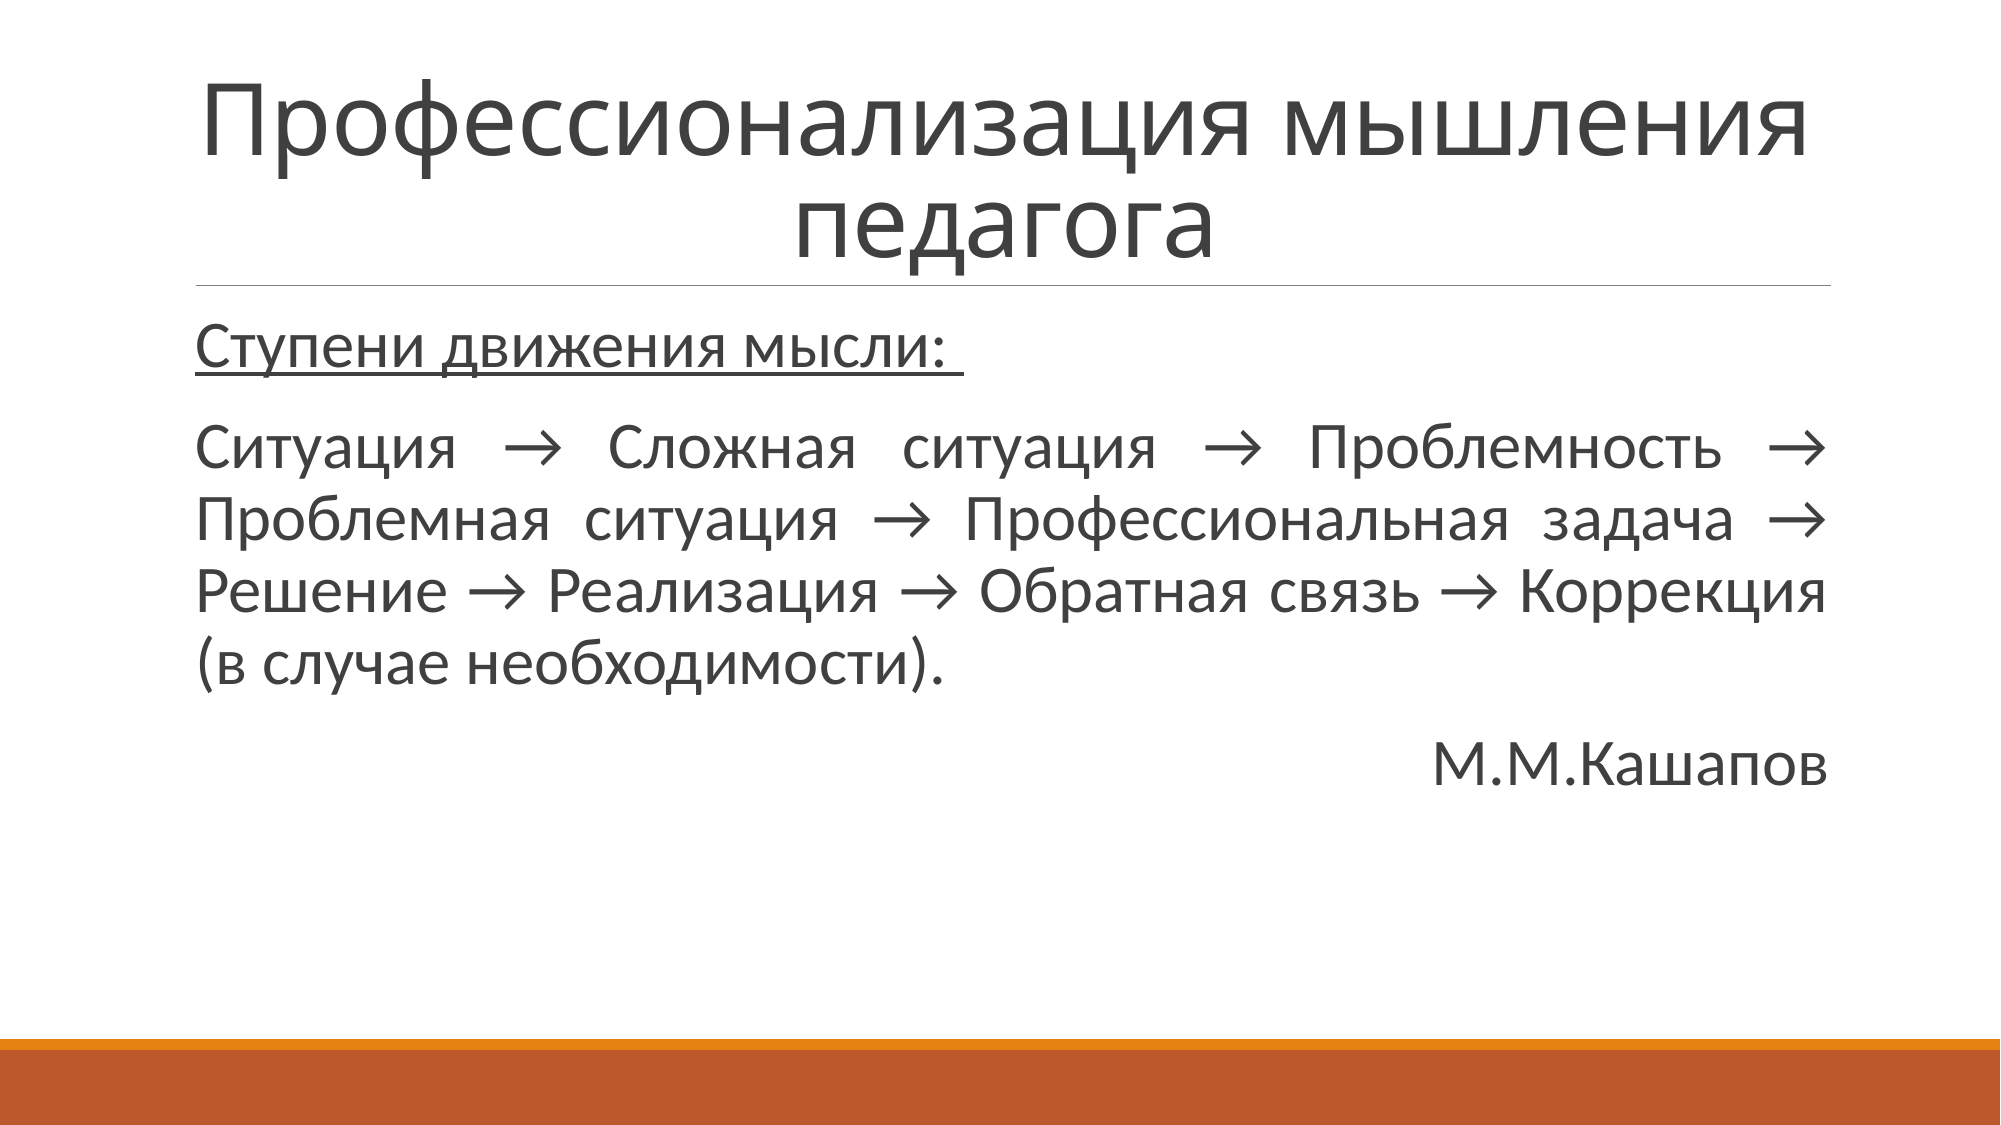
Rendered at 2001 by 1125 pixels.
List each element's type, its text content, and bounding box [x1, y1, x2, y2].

title Профессионализация мышления педагога [180, 47, 1830, 285]
list Ступени движения мысли: Ситуация → Сложная ситуация → Проблемность → Проблемная ситуация → Профессиональная задача → Решение → Реализация → Обратная связь → Коррекция (в случае необходимости). М.М.Кашапов [180, 302, 1830, 963]
